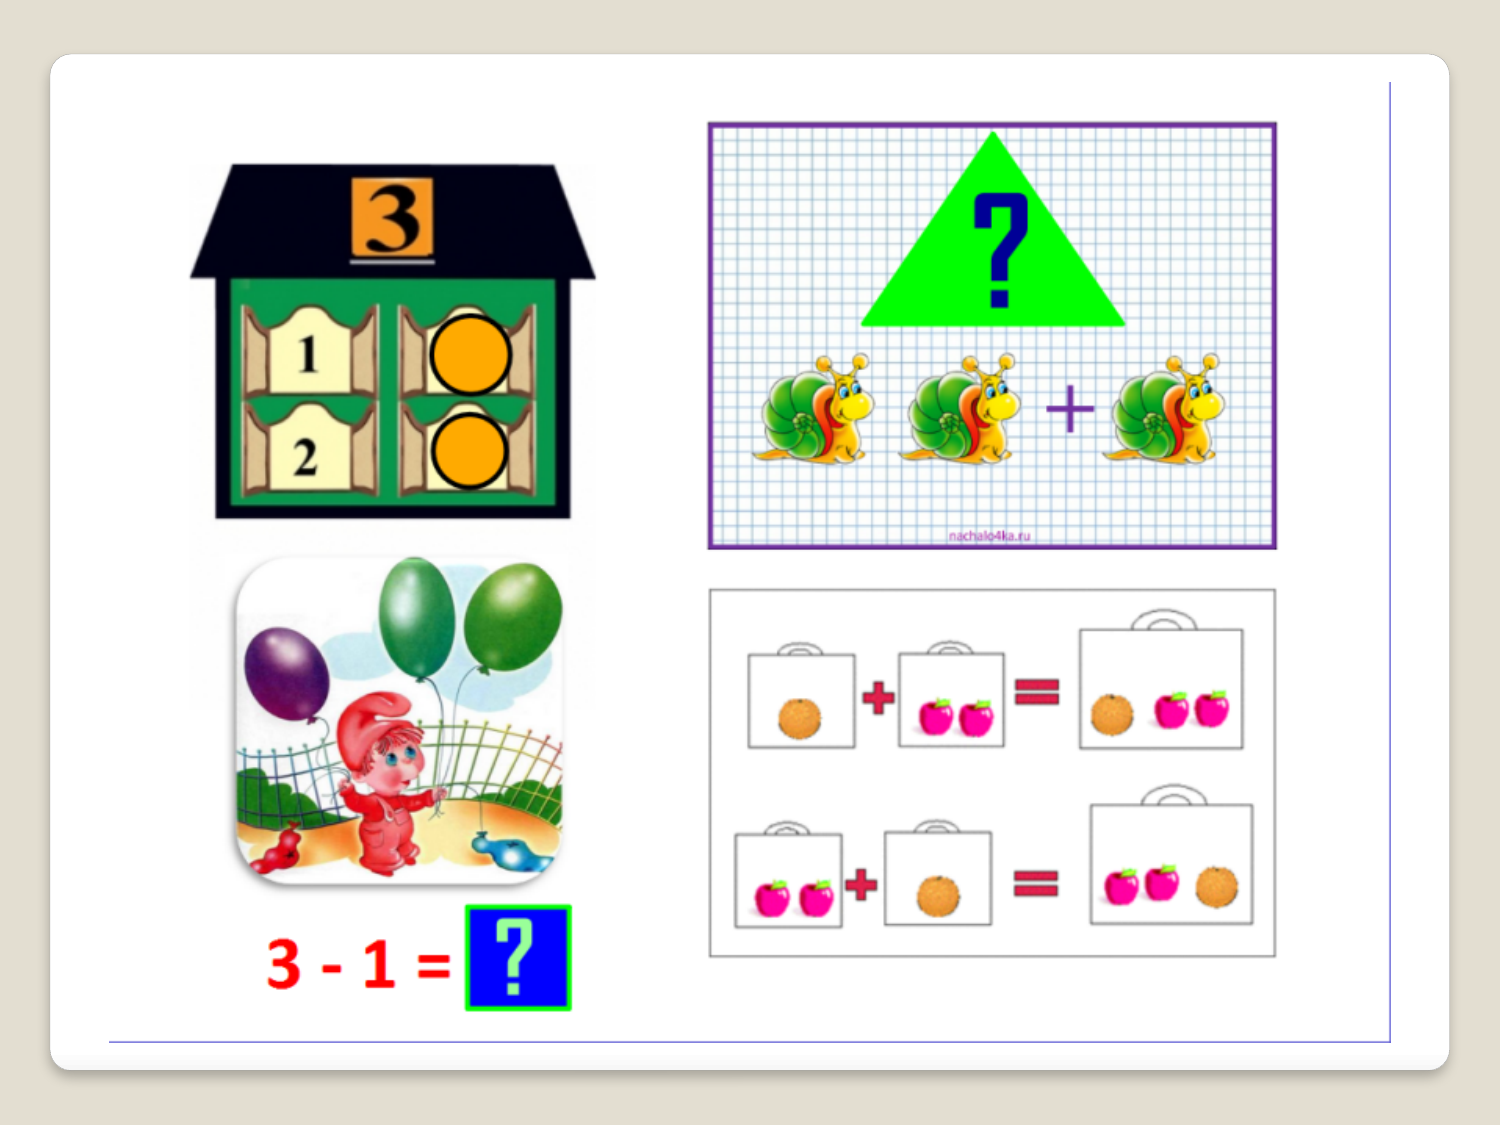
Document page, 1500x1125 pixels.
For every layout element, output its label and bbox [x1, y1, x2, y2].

picture [109, 82, 1391, 1043]
